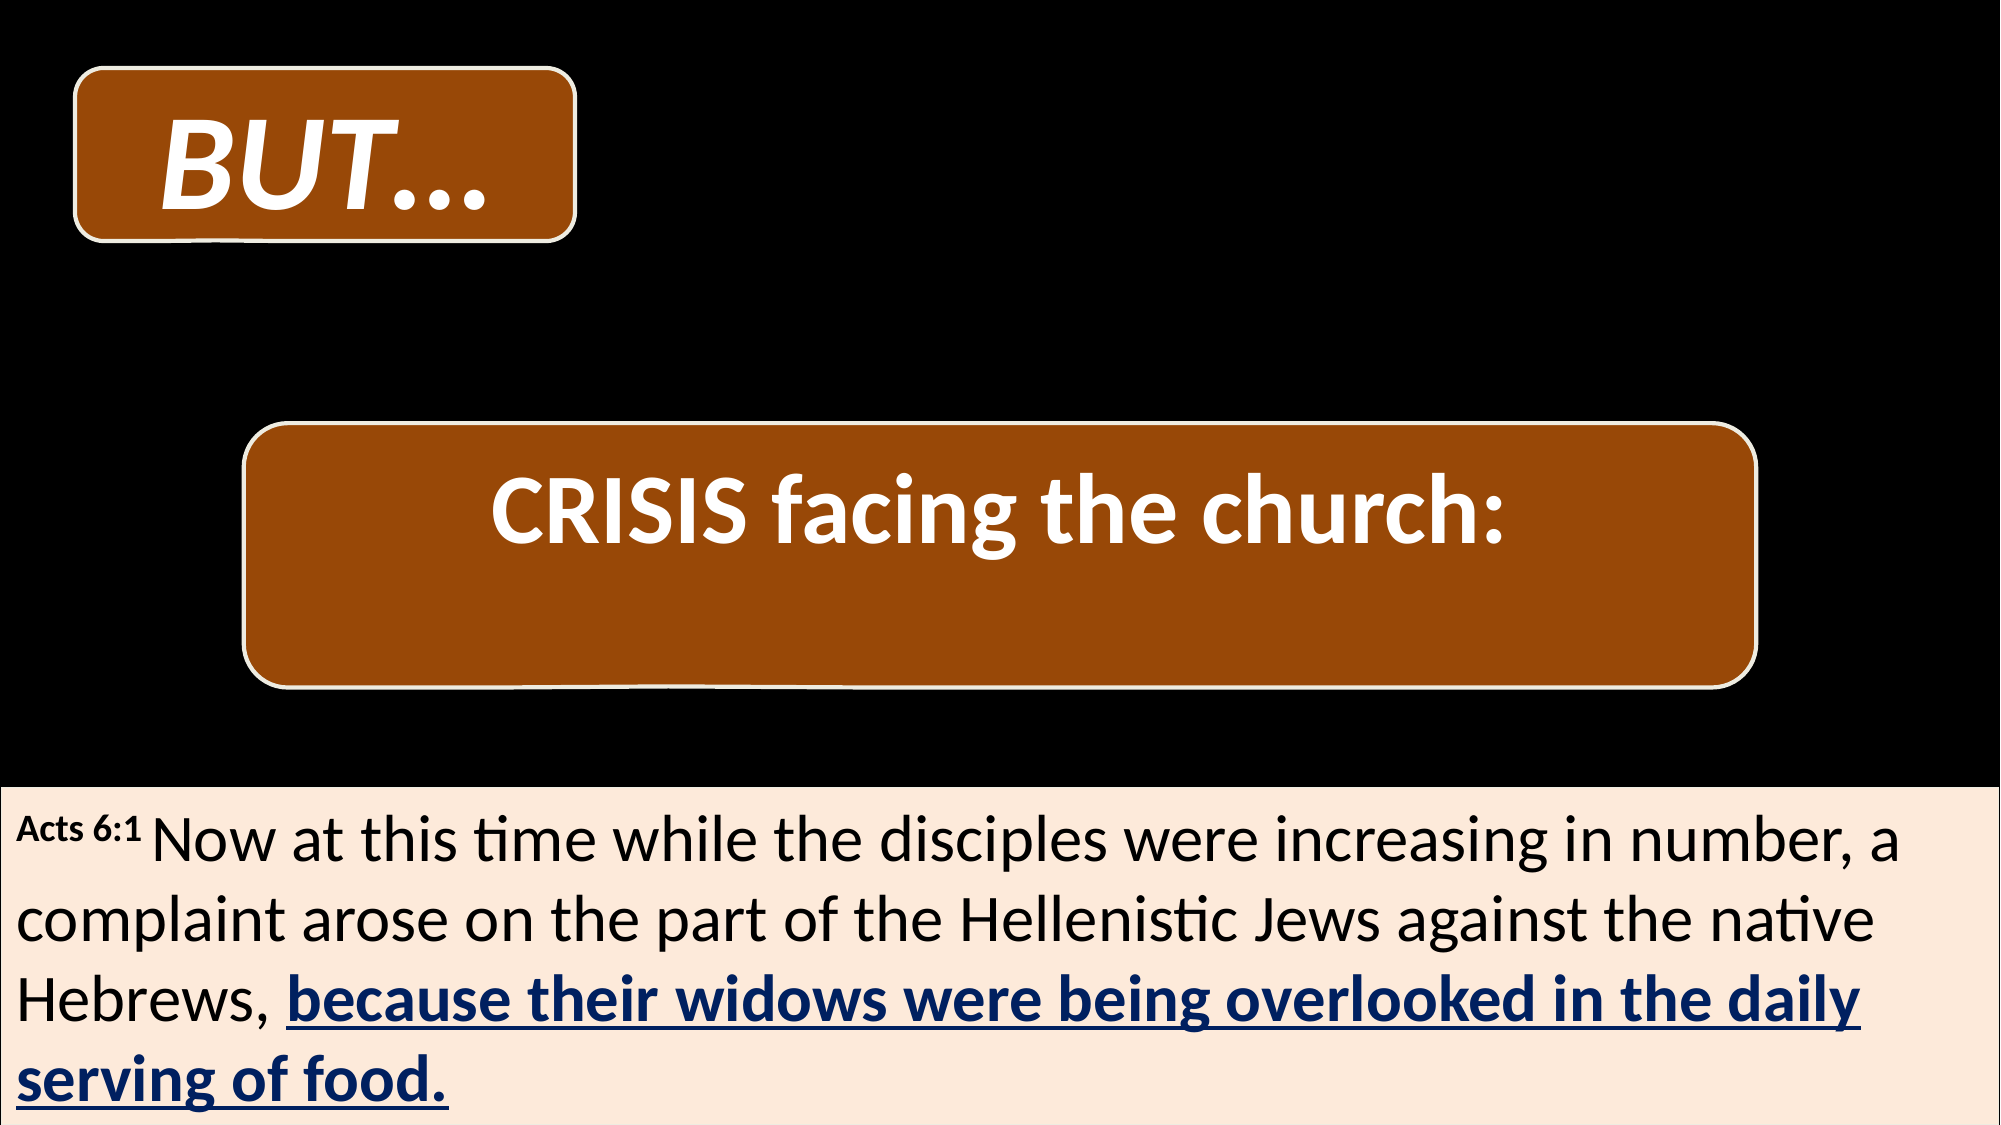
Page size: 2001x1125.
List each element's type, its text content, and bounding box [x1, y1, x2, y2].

text_box CRISIS facing the church: [241, 421, 1759, 690]
text_box The make-up of the Church in Jerusalem: [1, 24, 1999, 213]
text_box Acts 6:1 Now at this time while the disciples were increasing in number, a complaint arose on the part of the Hellenistic Jews against the native Hebrews, because their widows were being overlooked in the daily serving of food. [1, 787, 1999, 1125]
text_box BUT… [72, 65, 578, 244]
